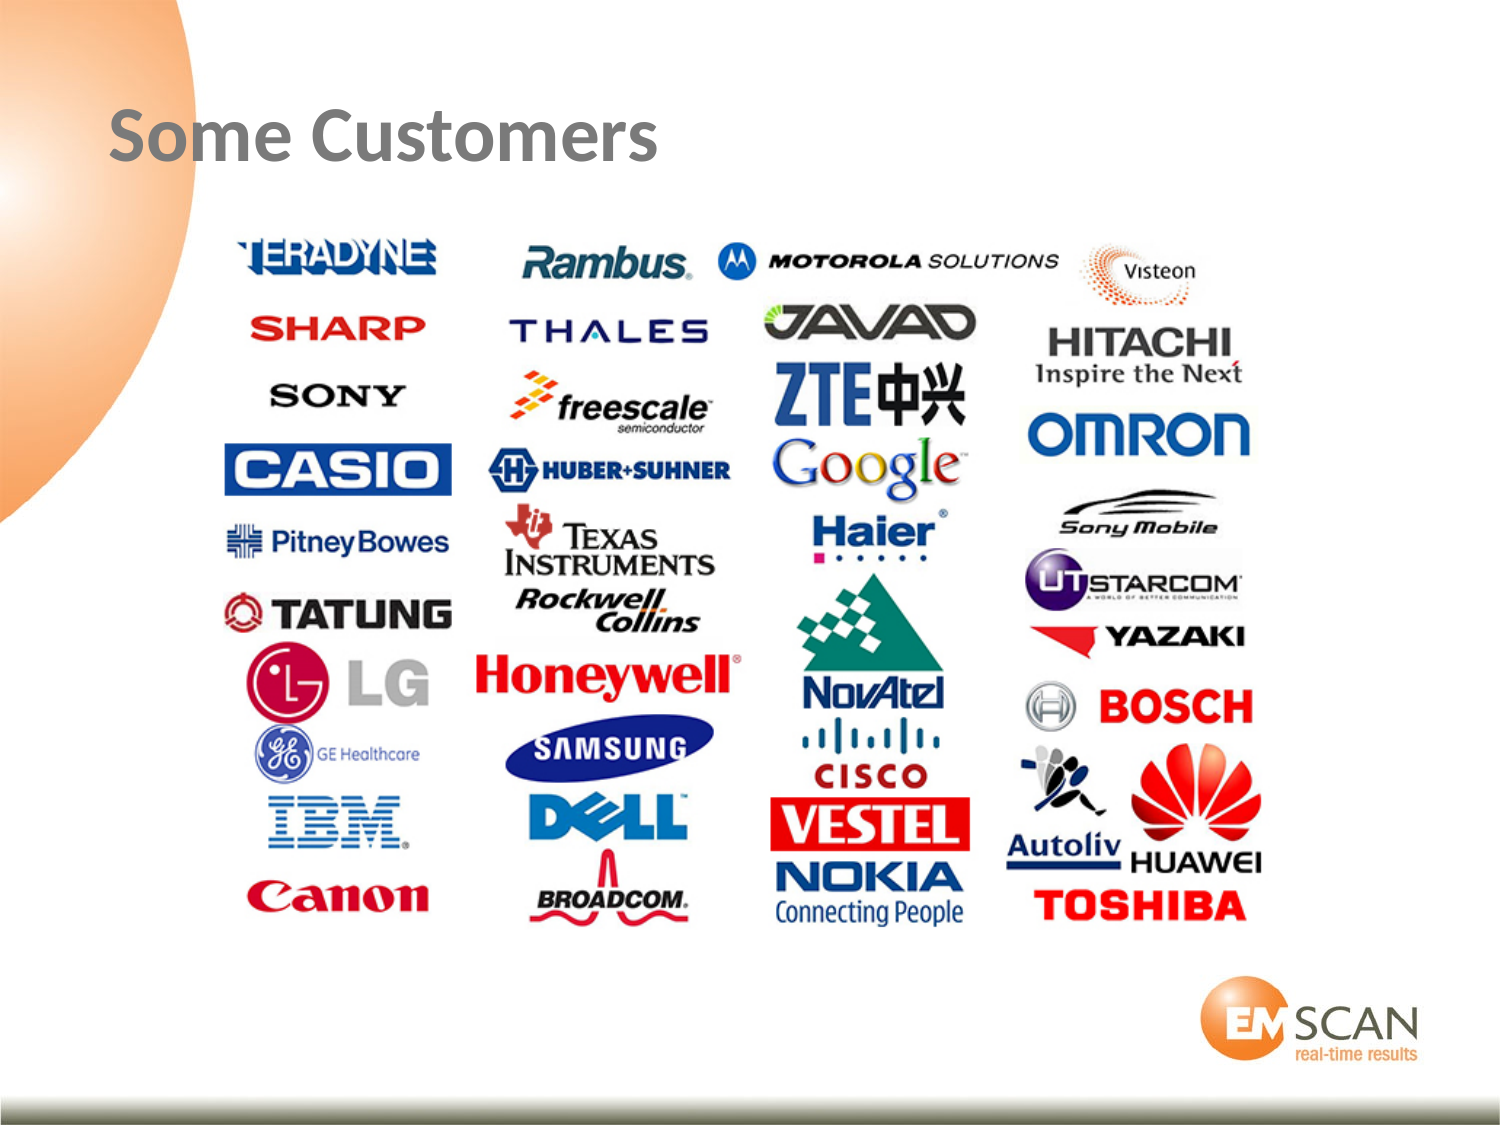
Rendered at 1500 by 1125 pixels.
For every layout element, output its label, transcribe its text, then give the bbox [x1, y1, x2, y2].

picture [0, 0, 1500, 1125]
title Some Customers [93, 75, 1444, 263]
